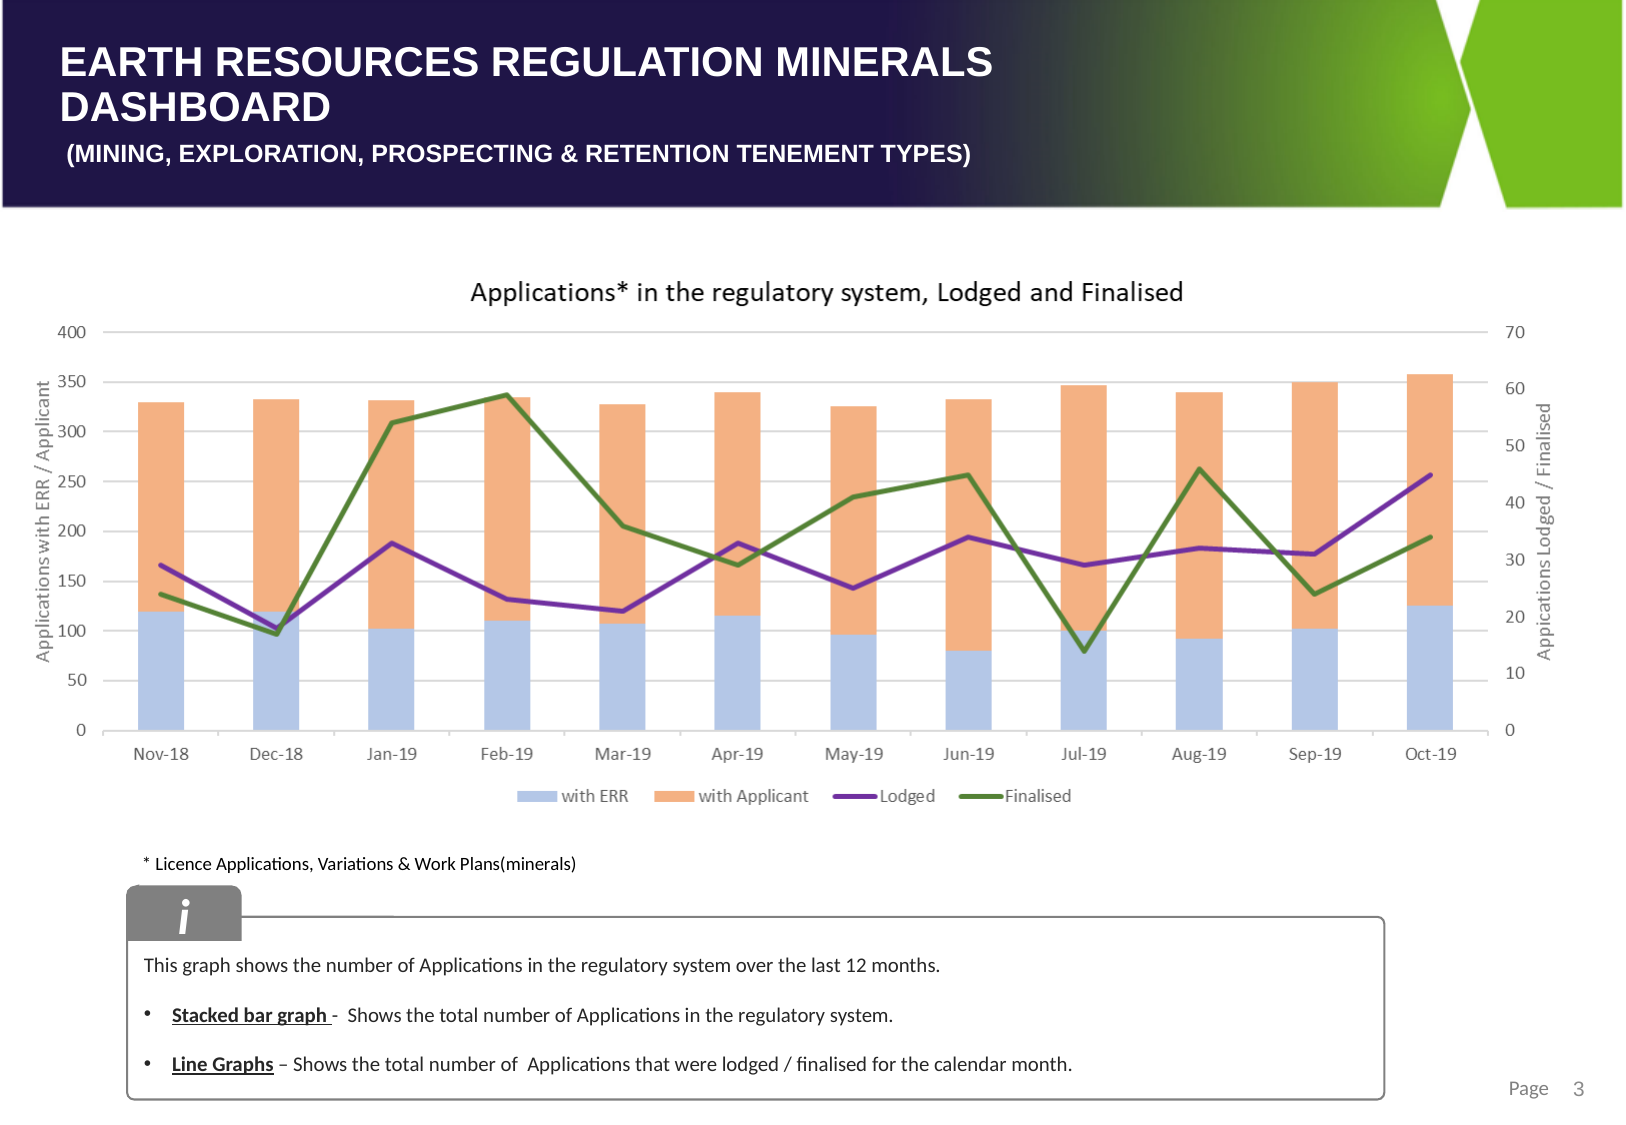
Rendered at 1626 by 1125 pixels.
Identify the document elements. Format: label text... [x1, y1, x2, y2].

text_box * Licence Applications, Variations & Work Plans(minerals) [127, 844, 640, 882]
picture [0, 0, 1625, 212]
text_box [127, 886, 1385, 1100]
picture [0, 255, 1582, 827]
slide_number 3 [1545, 1062, 1613, 1113]
